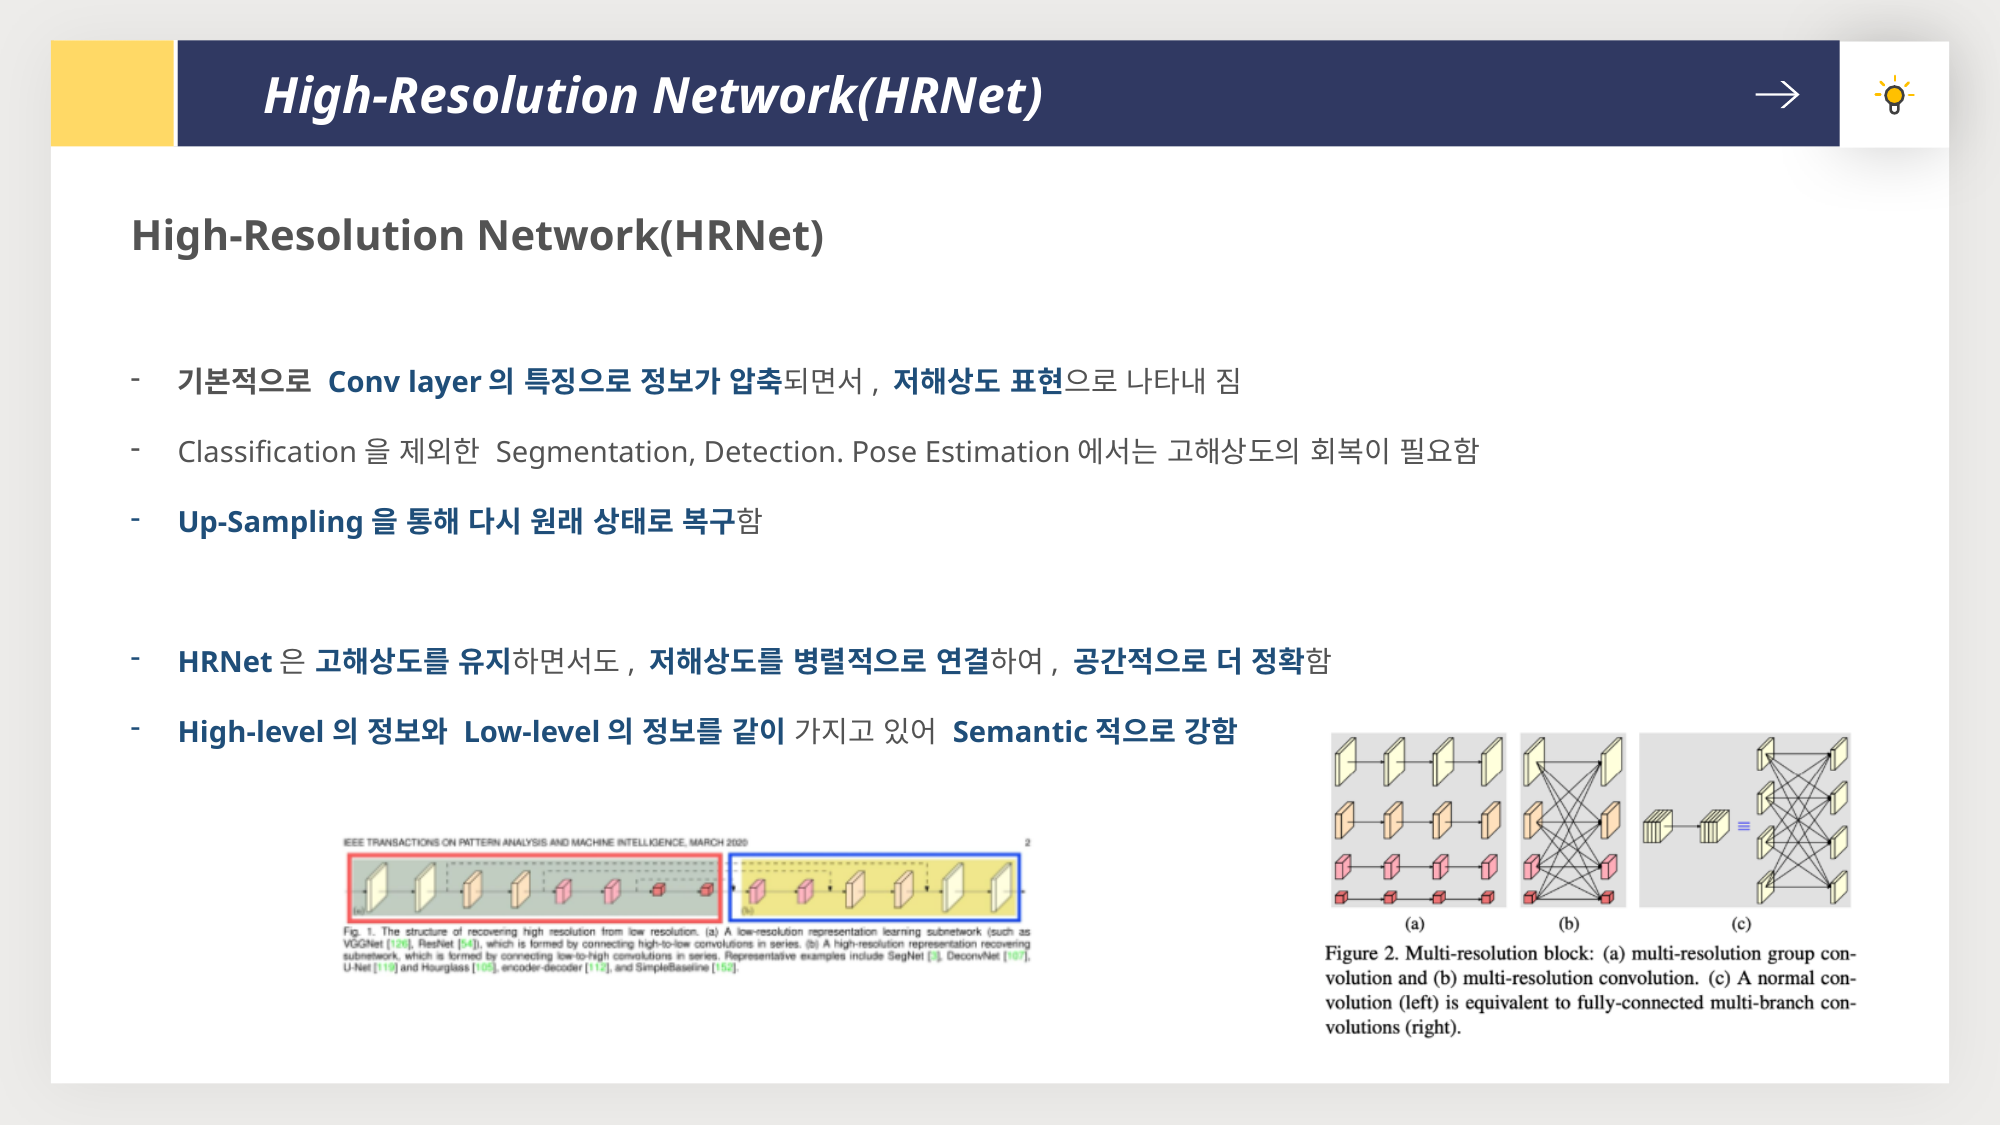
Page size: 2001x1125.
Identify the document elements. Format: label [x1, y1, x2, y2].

text_box [50, 40, 1950, 1084]
picture [1318, 723, 1876, 1041]
picture [340, 831, 1038, 980]
